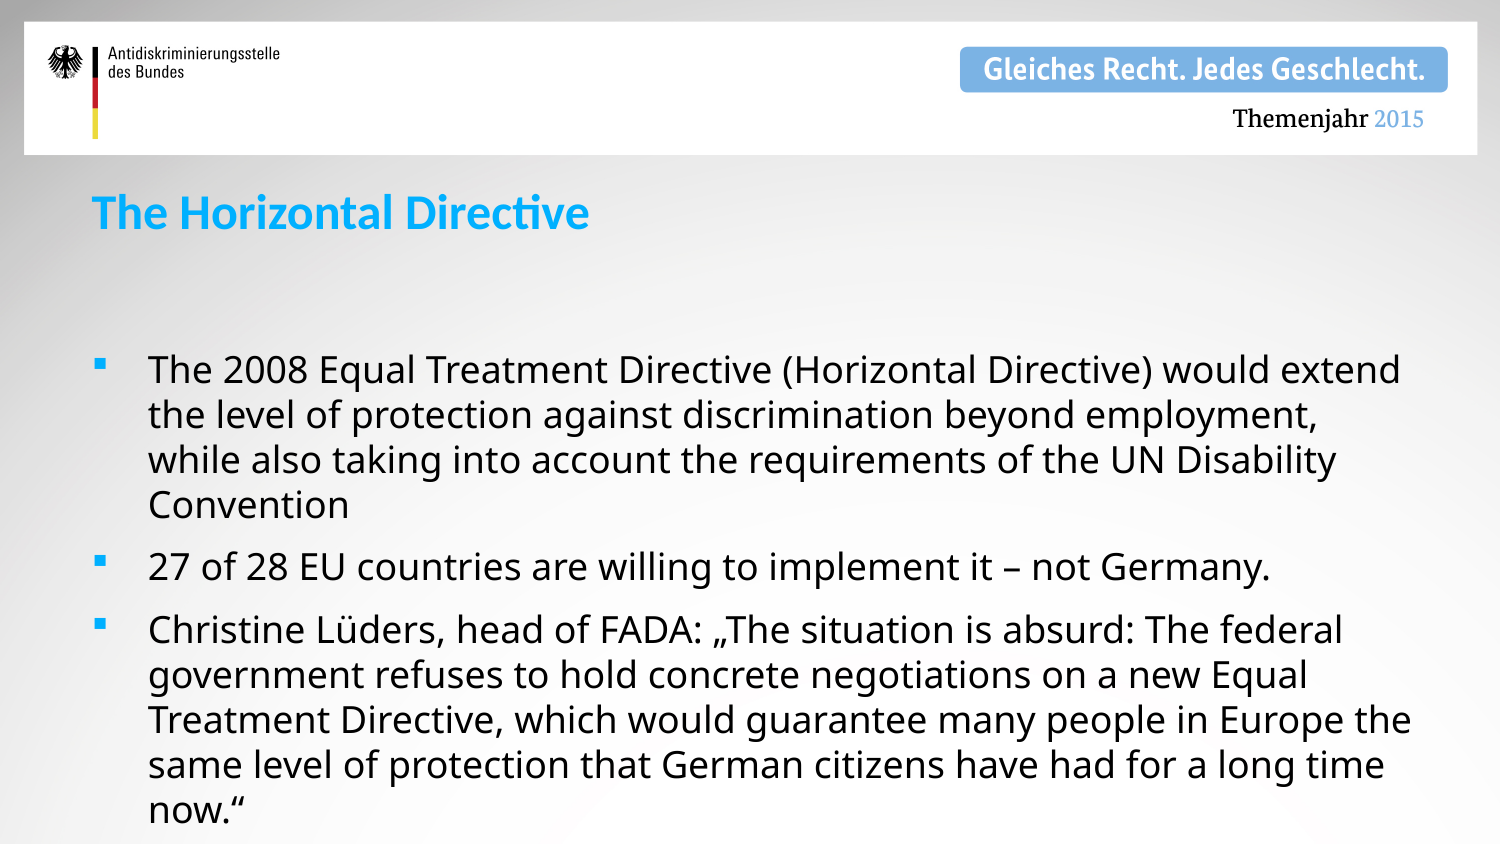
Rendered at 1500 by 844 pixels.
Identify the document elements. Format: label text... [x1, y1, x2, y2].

picture [0, 0, 1500, 844]
list The 2008 Equal Treatment Directive (Horizontal Directive) would extend the level of protection against discrimination beyond employment, while also taking into account the requirements of the UN Disability Convention 27 of 28 EU countries are willing to implement it – not Germany. Christine Lüders, head of FADA: „The situation is absurd: The federal government refuses to hold concrete negotiations on a new Equal Treatment Directive, which would guarantee many people in Europe the same level of protection that German citizens have had for a long time now.“ [76, 232, 1436, 777]
title The Horizontal Directive [76, 171, 1427, 232]
